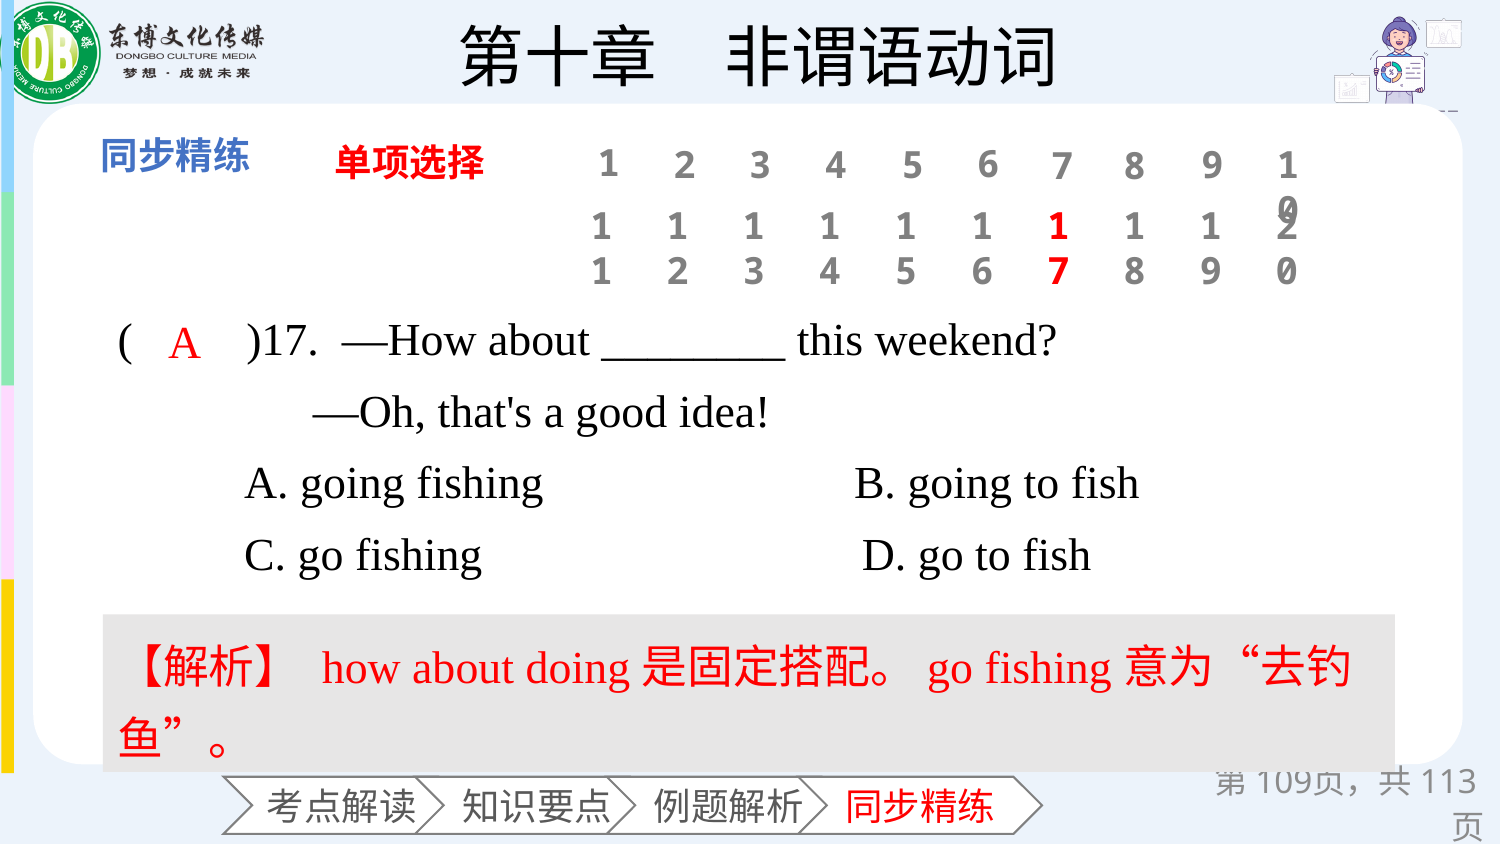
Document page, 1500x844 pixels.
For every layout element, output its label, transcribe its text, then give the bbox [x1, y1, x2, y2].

text_box 20 [1260, 194, 1330, 300]
text_box A [153, 305, 218, 376]
picture [14, 1, 265, 104]
text_box 8 [1108, 134, 1163, 194]
picture [1312, 0, 1487, 131]
text_box 10 [1262, 133, 1331, 238]
text_box 7 [1036, 134, 1089, 192]
text_box 13 [727, 194, 797, 300]
text_box 【解析】 how about doing是固定搭配。go fishing意为“去钓鱼”。 [102, 614, 1395, 772]
text_box 9 [1186, 133, 1240, 193]
text_box 6 [962, 132, 1015, 194]
text_box 17 [1032, 194, 1101, 300]
text_box 12 [651, 194, 720, 300]
text_box 15 [880, 194, 949, 300]
text_box 18 [1108, 194, 1177, 300]
text_box 16 [956, 194, 1025, 300]
slide_number 第页，共113页 [1195, 780, 1500, 826]
text_box 3 [734, 133, 788, 193]
text_box 11 [575, 194, 644, 300]
text_box 5 [886, 133, 941, 193]
text_box ( )17. —How about ________ this weekend? —Oh, that's a good idea! A. going fishing B. going to fish C. go fishing D. go to fish [102, 286, 1424, 584]
text_box 19 [1184, 194, 1253, 300]
text_box 1 [582, 131, 637, 194]
text_box 14 [804, 194, 873, 300]
text_box 单项选择 [319, 131, 505, 192]
text_box 2 [658, 133, 713, 193]
text_box 4 [809, 133, 865, 193]
